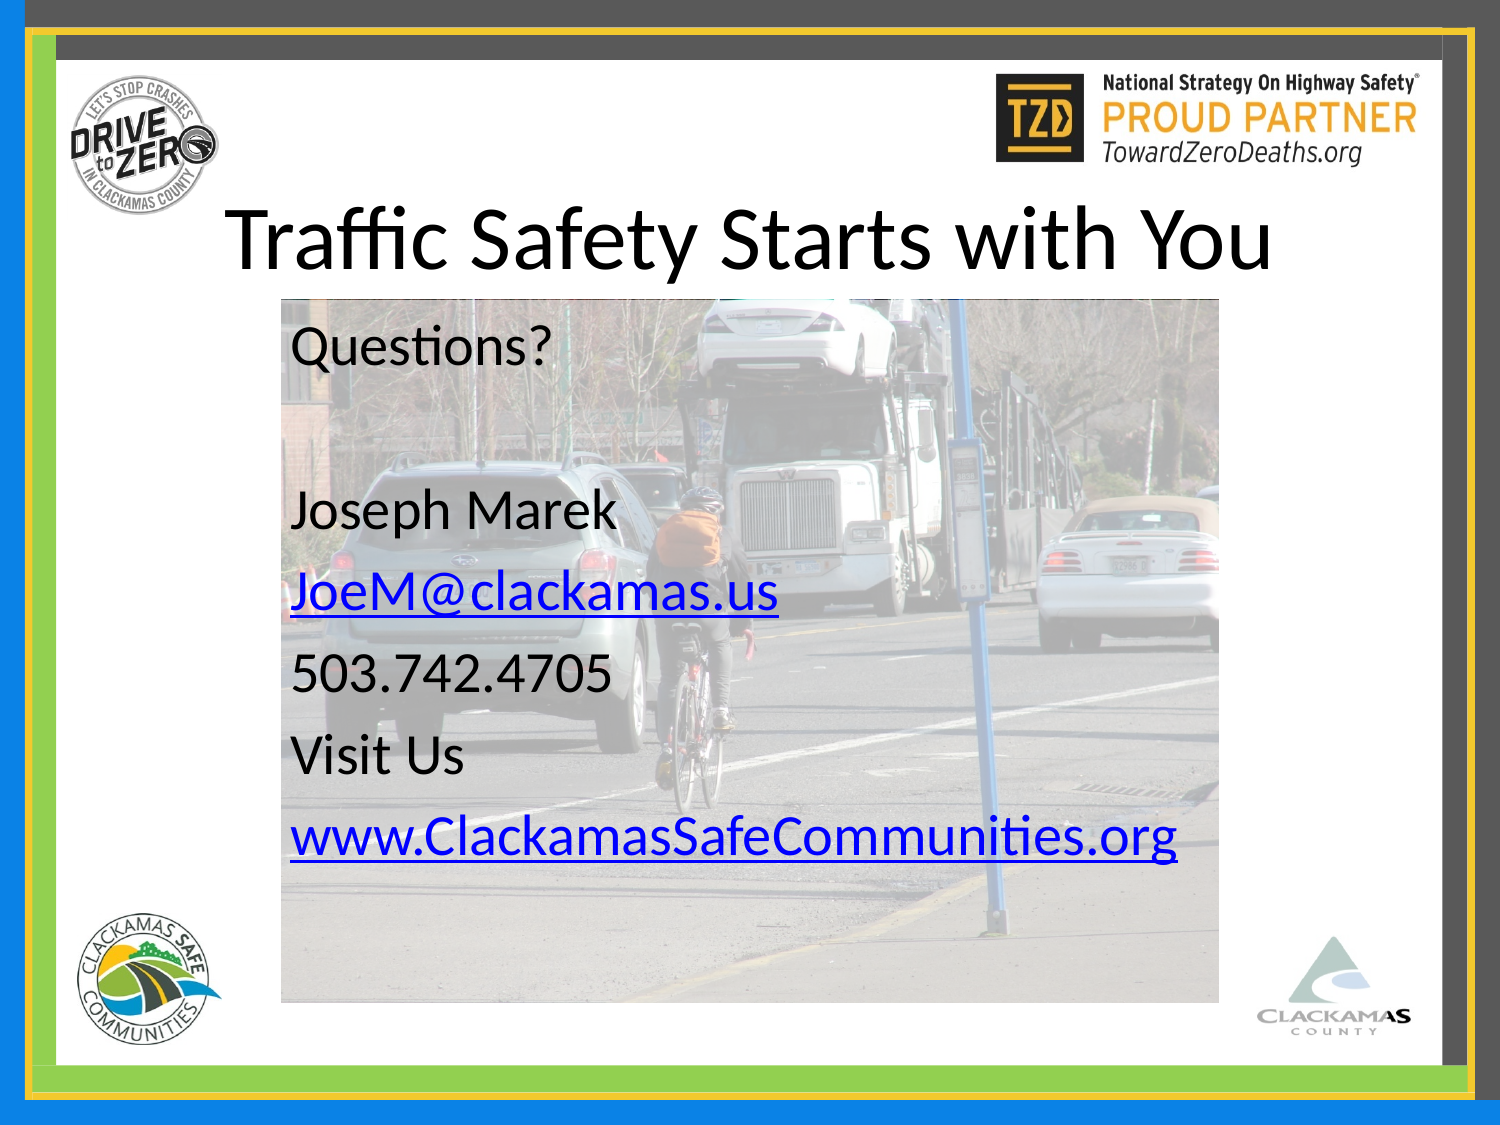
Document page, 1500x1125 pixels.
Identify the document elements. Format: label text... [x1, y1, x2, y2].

picture [1228, 913, 1441, 1062]
picture [67, 74, 222, 220]
picture [77, 913, 222, 1045]
picture [978, 62, 1442, 178]
list Questions? Joseph Marek JoeM@clackamas.us 503.742.4705 Visit Us www.ClackamasSafeCommunities.org [275, 299, 1388, 1043]
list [281, 299, 1219, 1004]
title Traffic Safety Starts with You [204, 125, 1296, 340]
